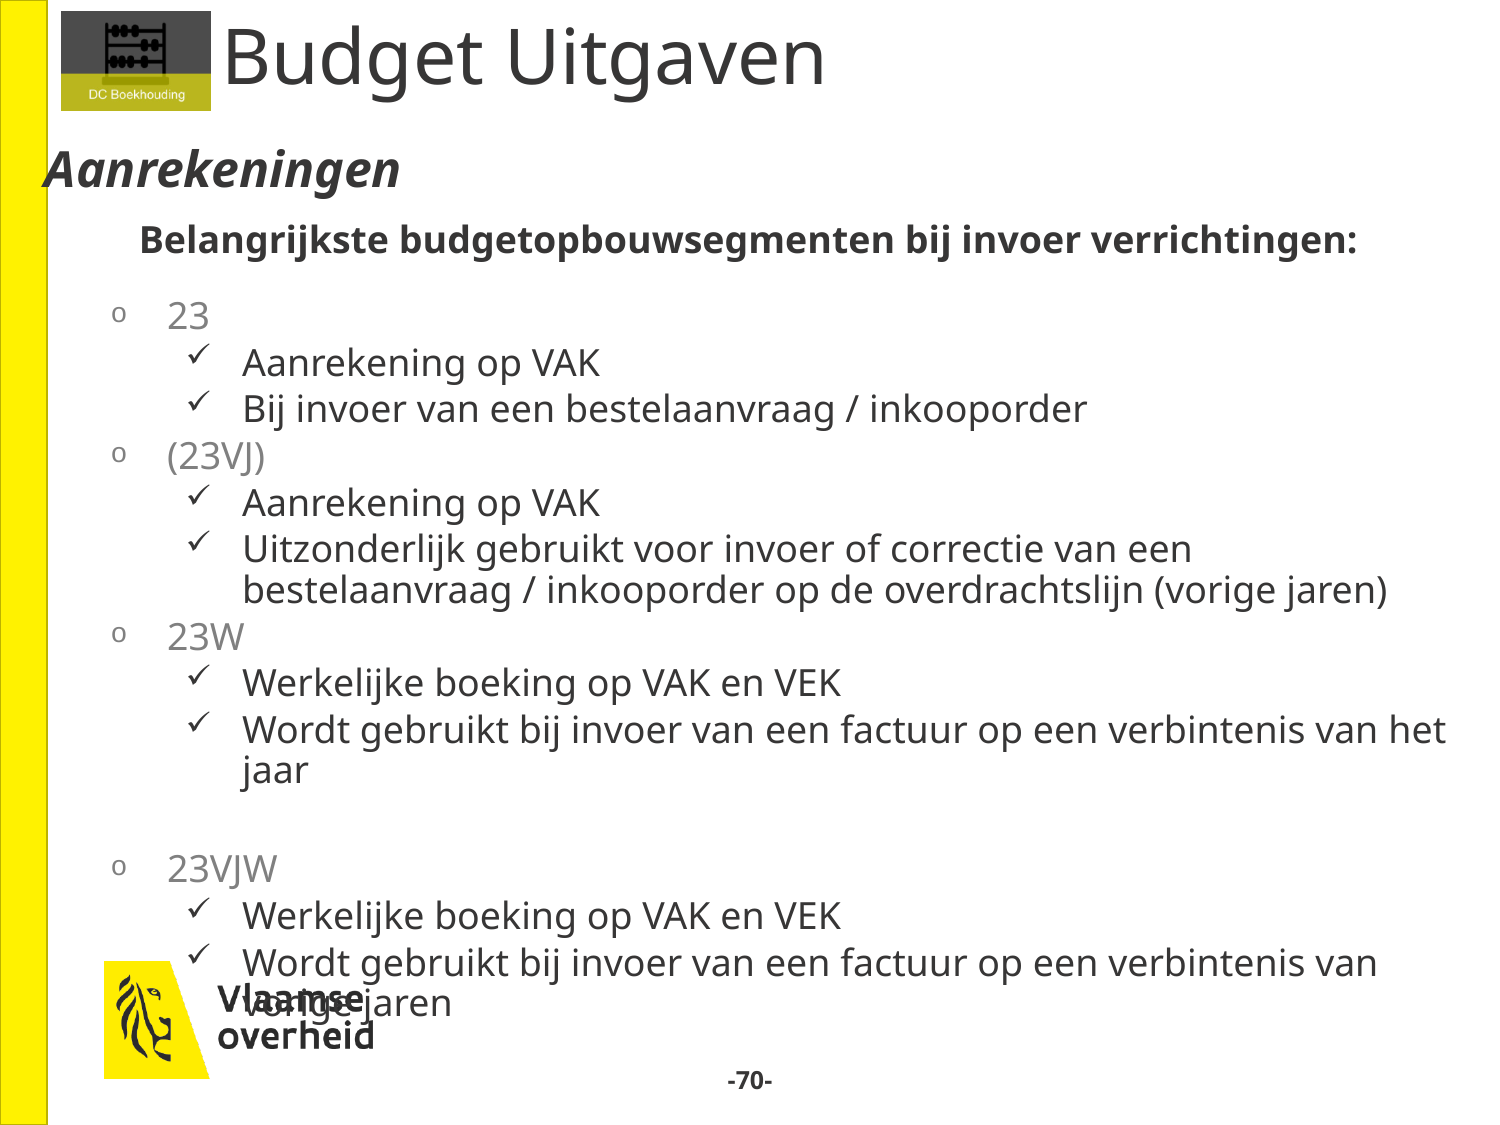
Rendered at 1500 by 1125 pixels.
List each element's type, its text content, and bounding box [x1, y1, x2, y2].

picture [61, 11, 211, 111]
title Budget Uitgaven [220, 20, 1500, 109]
list Belangrijkste budgetopbouwsegmenten bij invoer verrichtingen: 23 Aanrekening op VAK Bij invoer van een bestelaanvraag / inkooporder (23VJ) Aanrekening op VAK Uitzonderlijk gebruikt voor invoer of correctie van een bestelaanvraag / inkooporder op de overdrachtslijn (vorige jaren) 23W Werkelijke boeking op VAK en VEK Wordt gebruikt bij invoer van een factuur op een verbintenis van het jaar 23VJW Werkelijke boeking op VAK en VEK Wordt gebruikt bij invoer van een factuur op een verbintenis van vorige jaren [35, 221, 1463, 1118]
text_box Aanrekeningen [30, 129, 418, 205]
